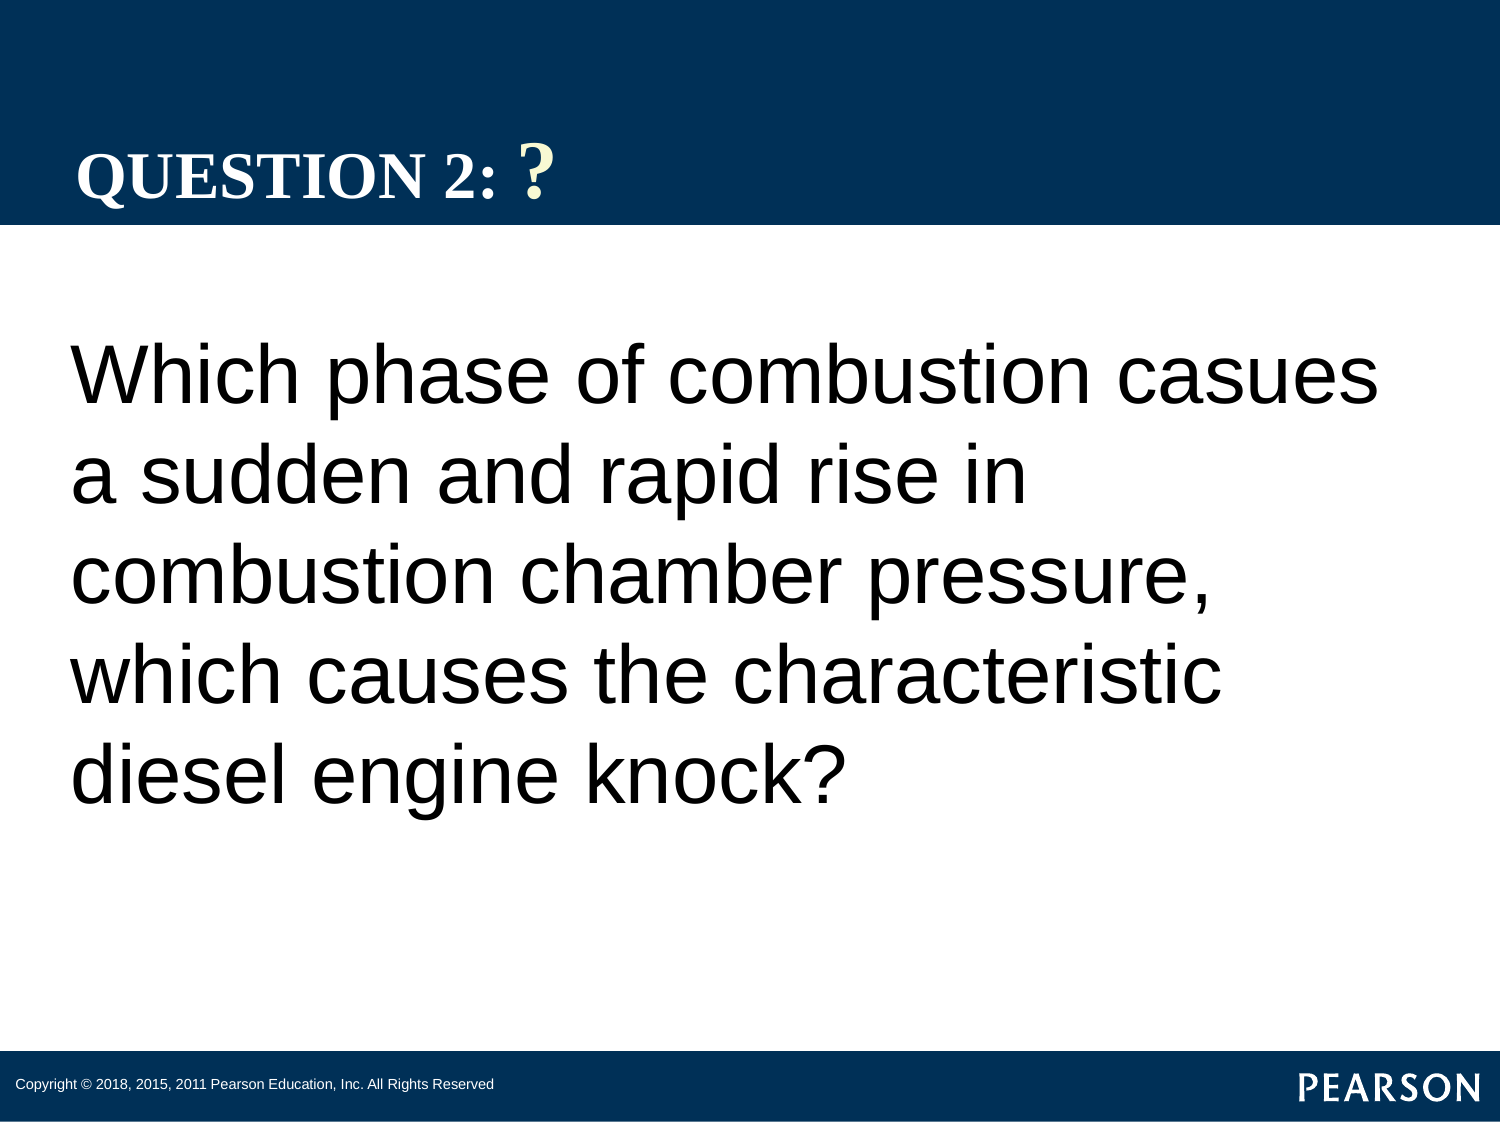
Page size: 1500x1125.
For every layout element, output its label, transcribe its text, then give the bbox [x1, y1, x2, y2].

title QUESTION 2: ? [75, 35, 1425, 216]
text_box Which phase of combustion casues a sudden and rapid rise in combustion chamber pressure, which causes the characteristic diesel engine knock? [56, 312, 1457, 828]
